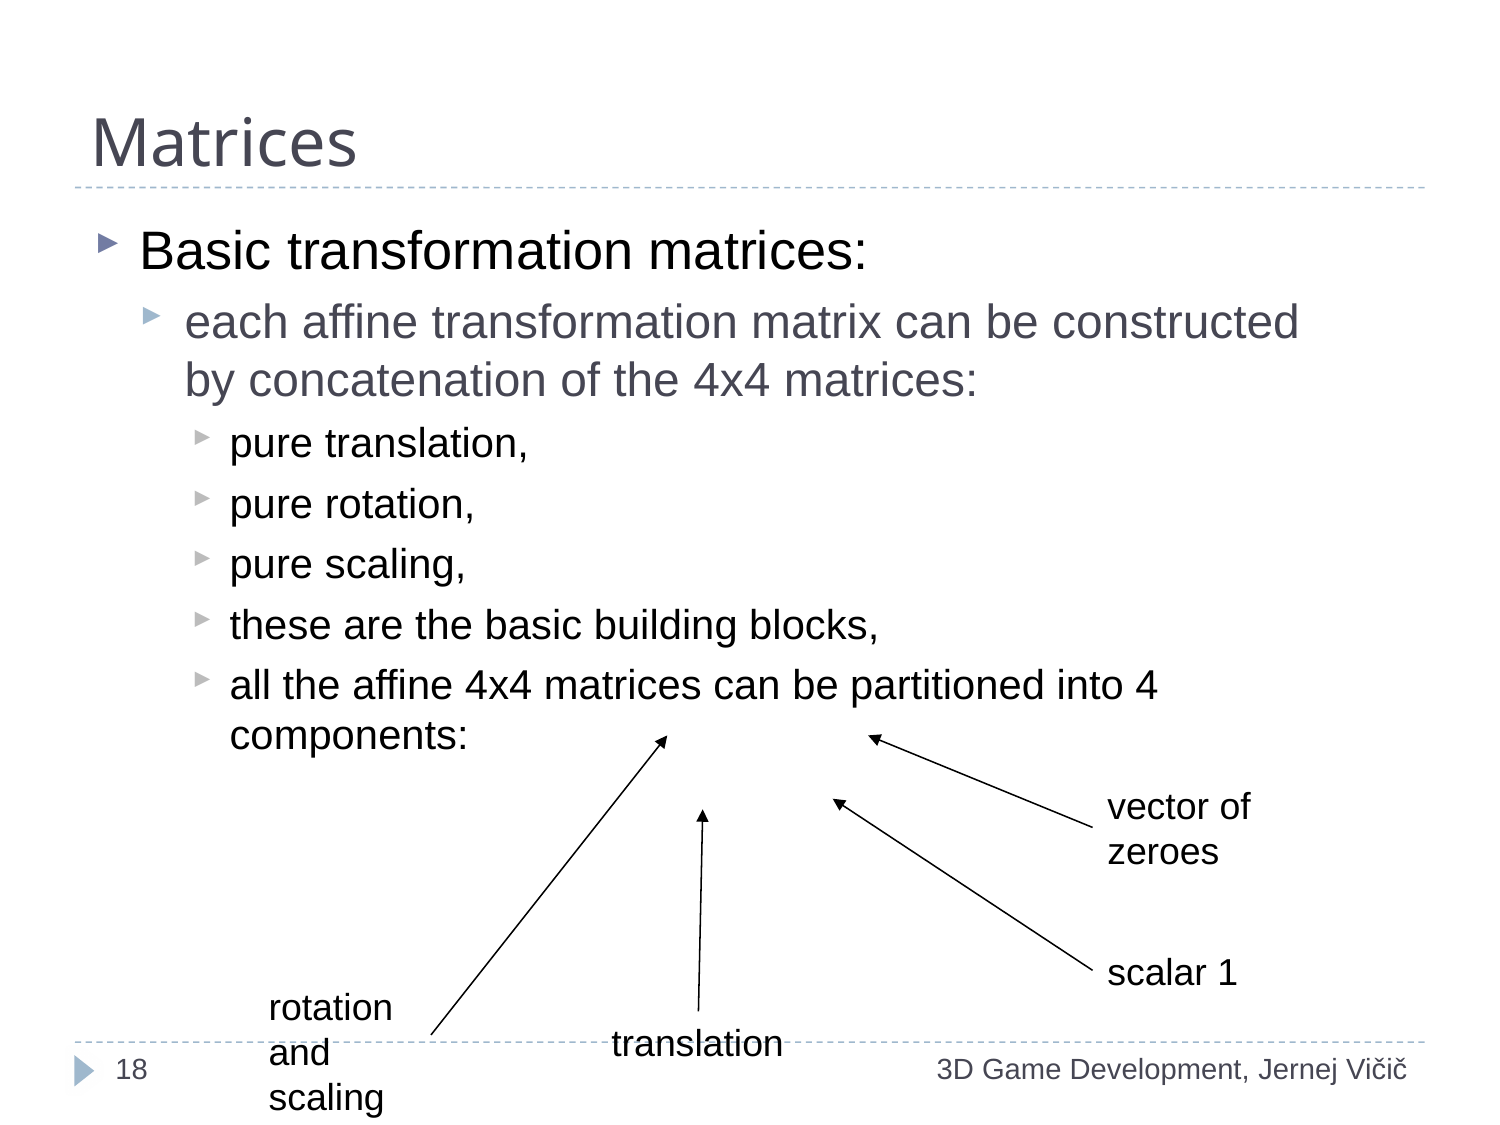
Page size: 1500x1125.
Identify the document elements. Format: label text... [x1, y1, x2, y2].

text_box translation [677, 1011, 801, 1042]
text_box scalar 1 [1092, 940, 1294, 1001]
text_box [698, 809, 703, 1012]
text_box vector of zeroes [1103, 775, 1317, 880]
title Matrices [75, 24, 1425, 188]
slide_number 18 [100, 1042, 253, 1103]
text_box rotation and scaling [253, 975, 455, 1125]
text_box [832, 798, 1093, 971]
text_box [867, 735, 1093, 789]
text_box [430, 735, 668, 1036]
footer 3D Game Development, Jernej Vičič [430, 1042, 1424, 1103]
